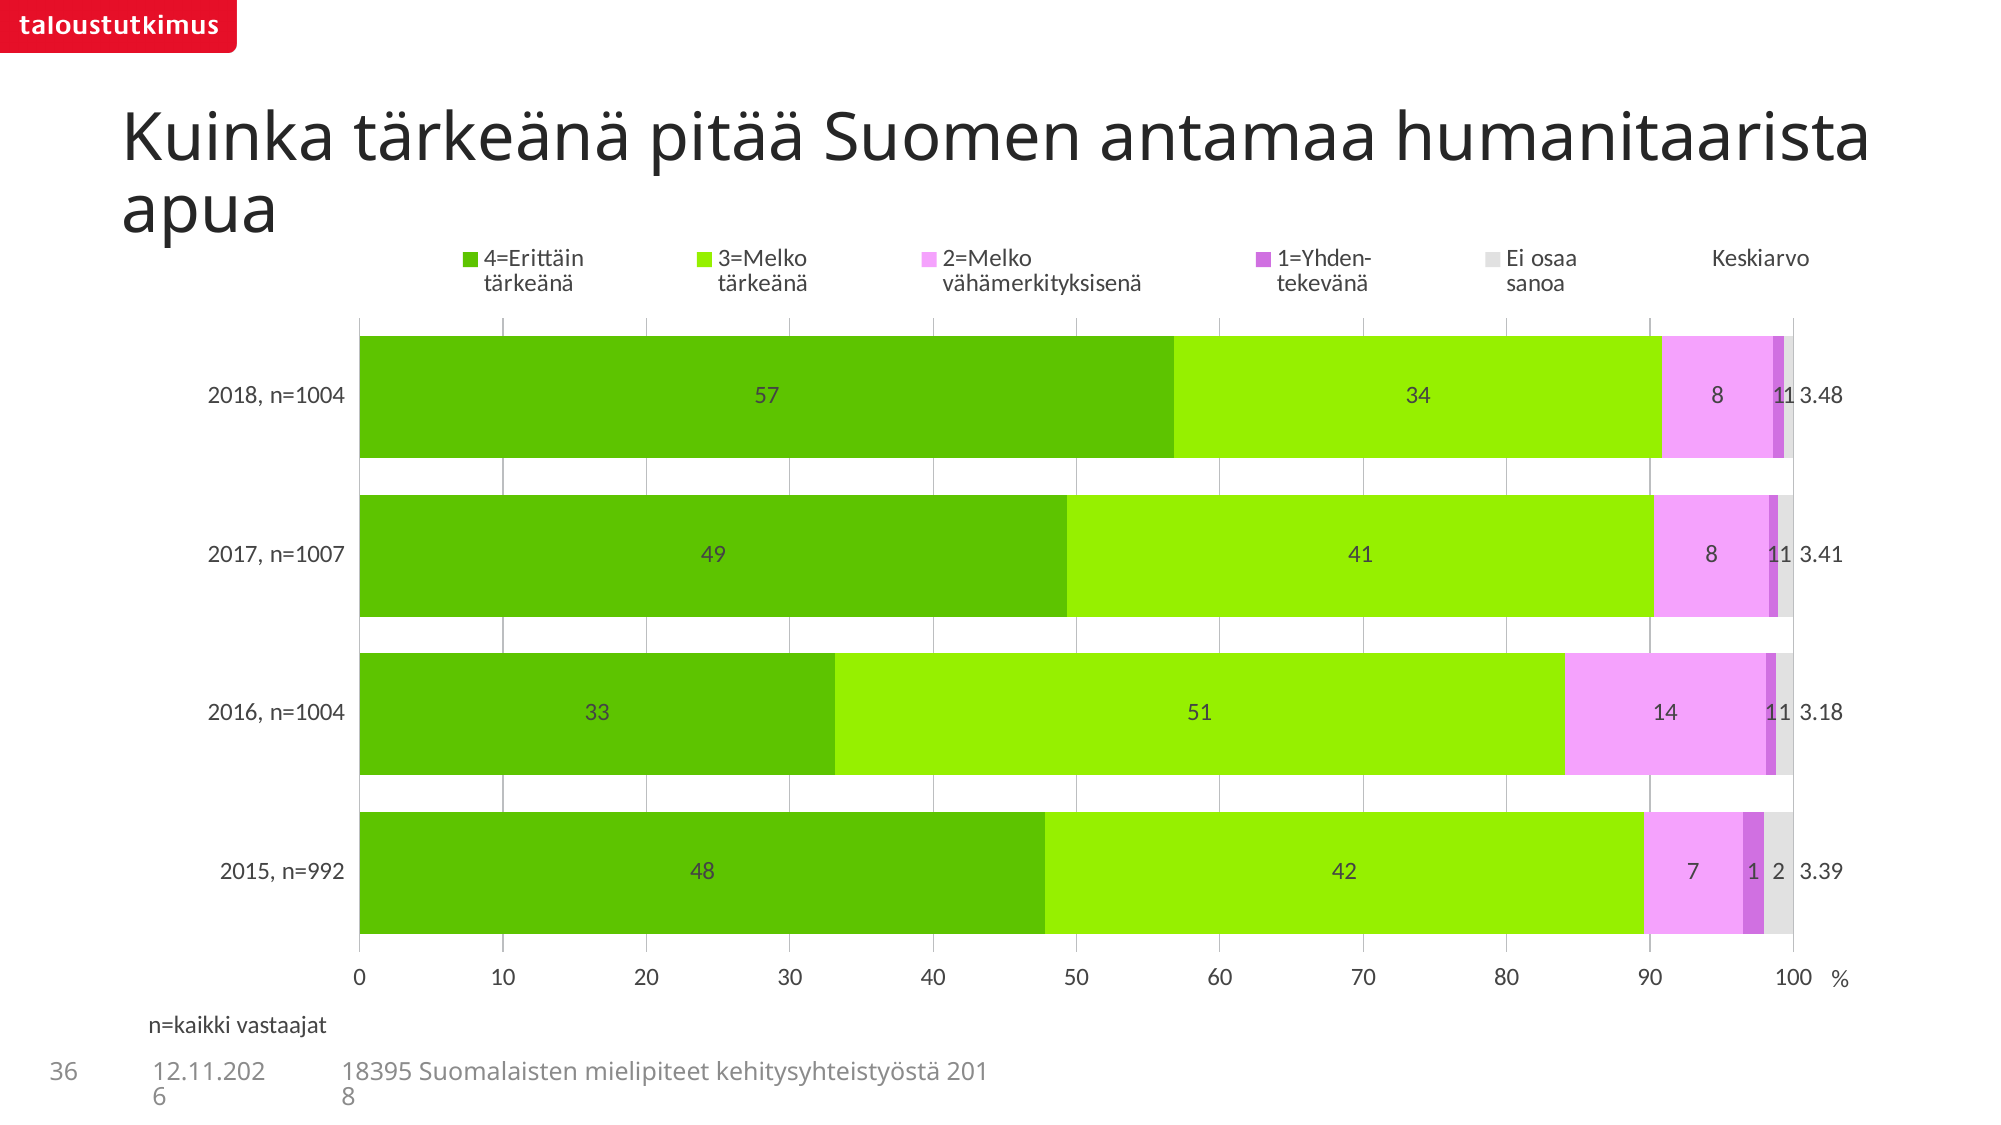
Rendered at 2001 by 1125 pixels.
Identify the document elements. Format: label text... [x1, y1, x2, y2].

slide_number 36 [34, 1042, 100, 1103]
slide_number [137, 1046, 289, 1103]
title Kuinka tärkeänä pitää Suomen antamaa humanitaarista apua [107, 95, 1918, 198]
footer 18395 Suomalaisten mielipiteet kehitysyhteistyöstä 2018 [326, 1046, 1011, 1103]
text_box n=kaikki vastaajat [133, 1004, 1511, 1046]
picture [0, 0, 237, 53]
chart [106, 218, 1918, 1004]
